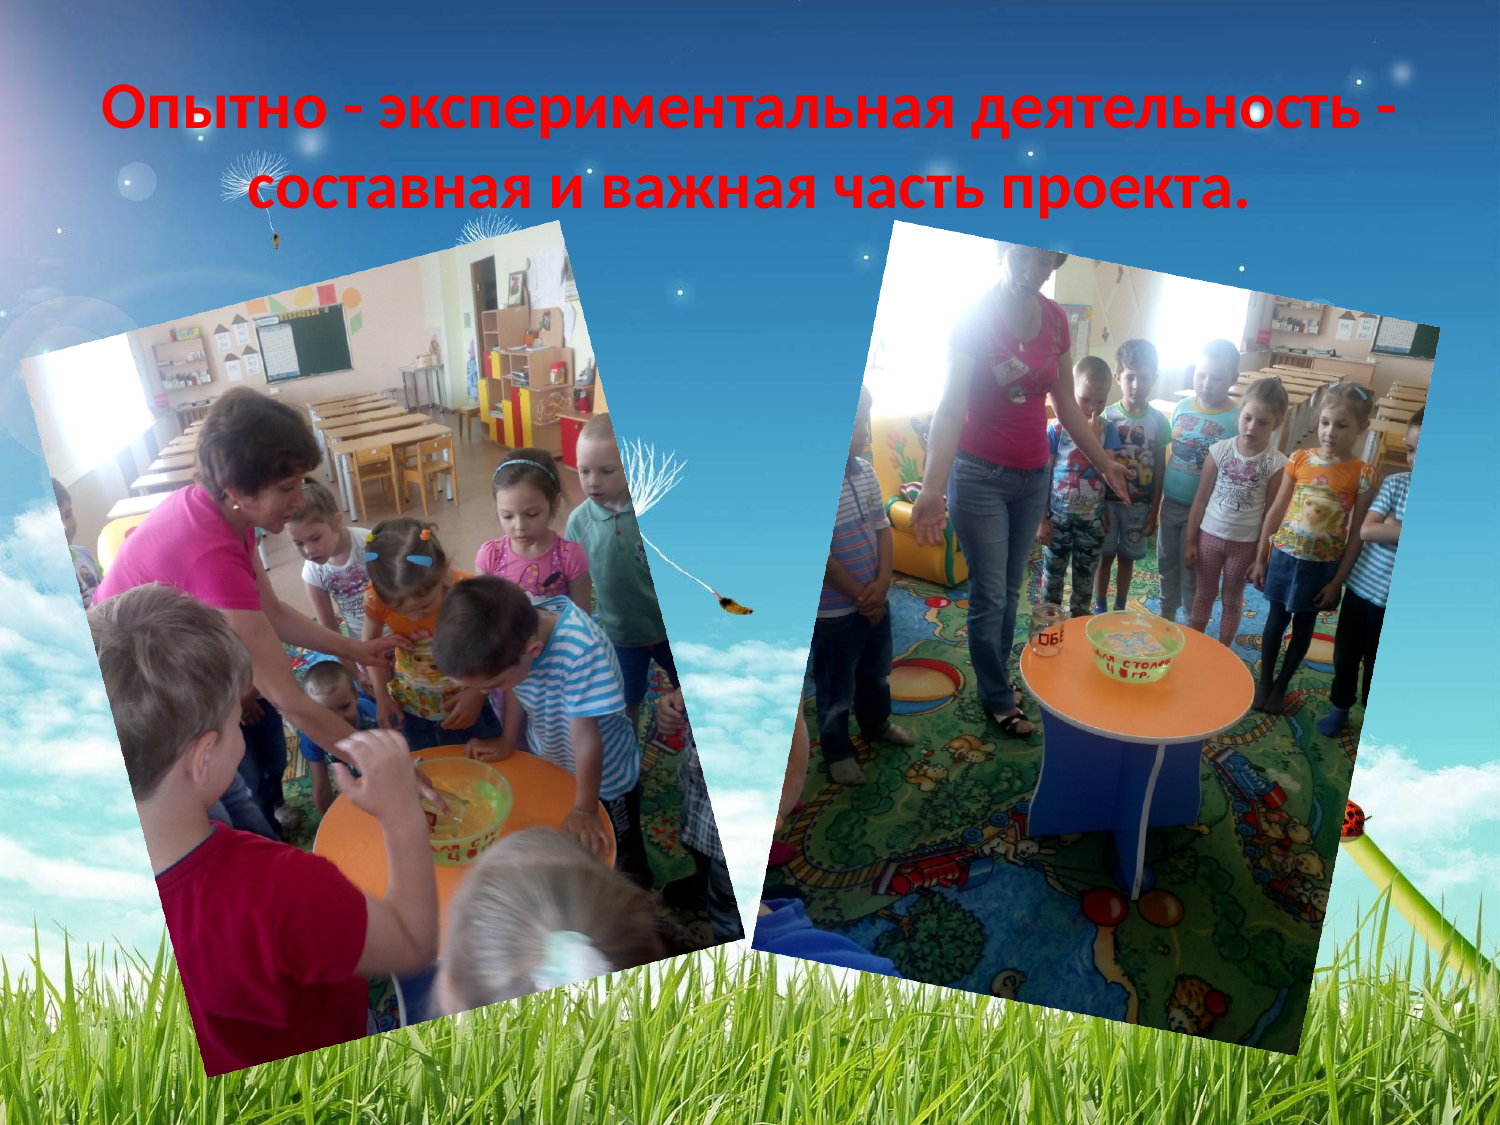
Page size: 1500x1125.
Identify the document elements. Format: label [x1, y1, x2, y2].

picture [103, 277, 661, 1020]
list [0, 0, 1500, 1125]
picture [816, 266, 1374, 1010]
